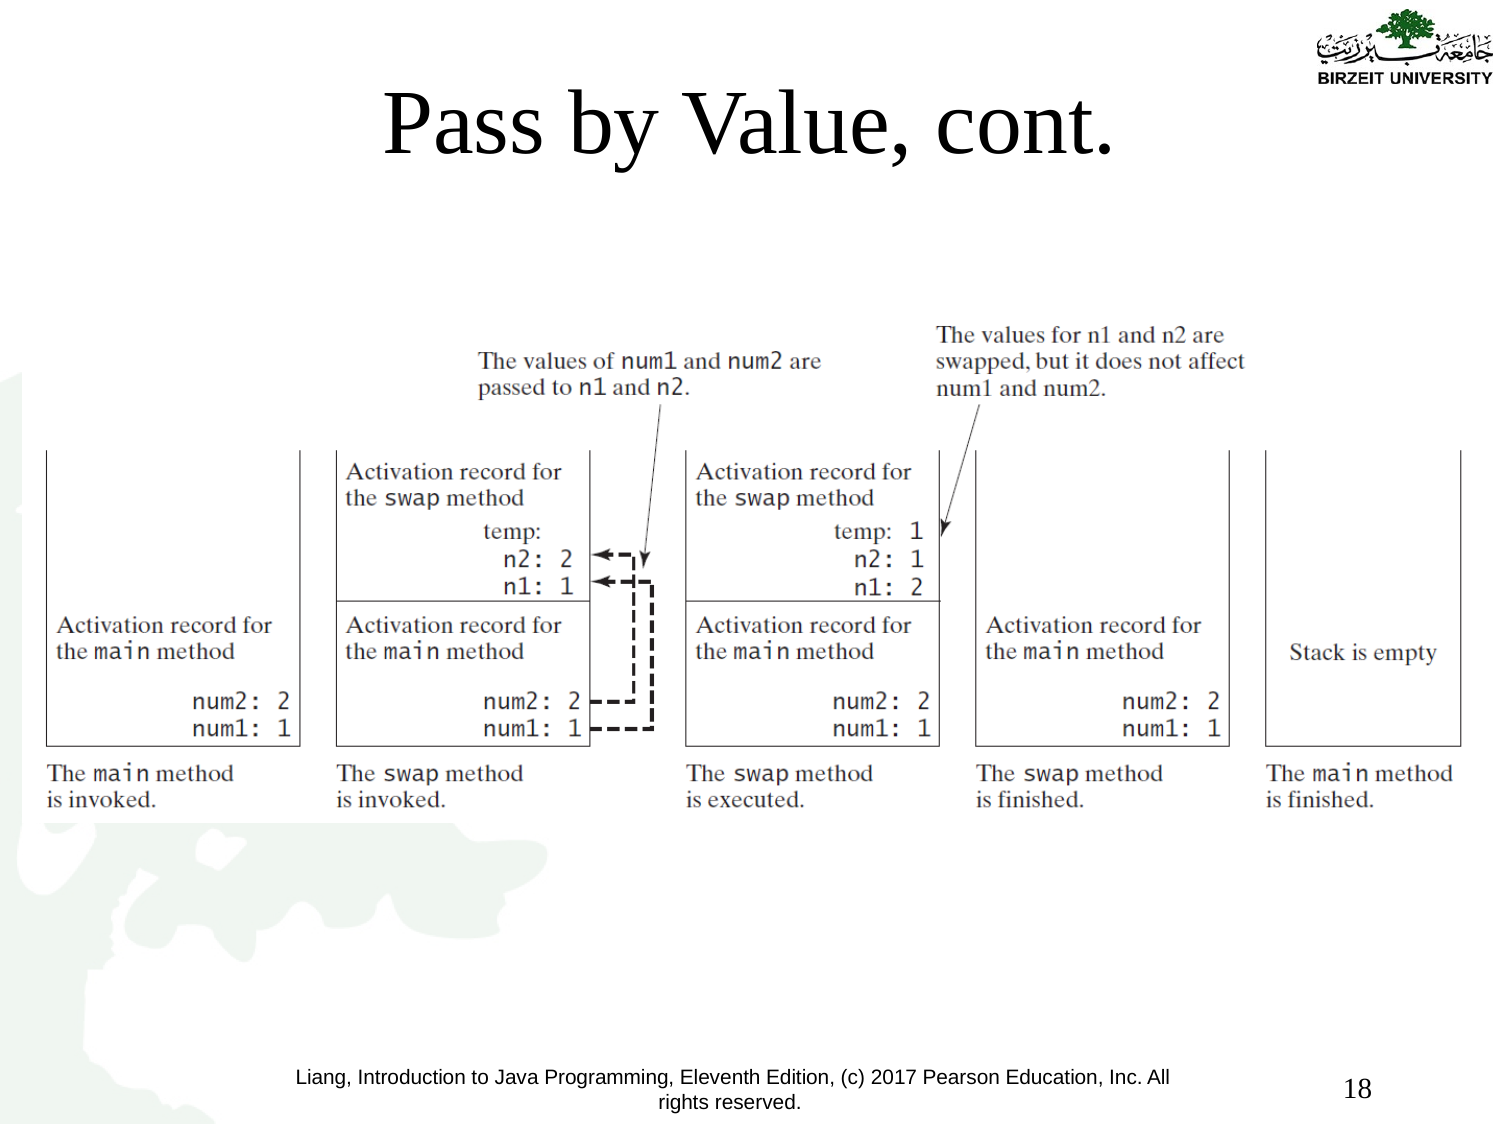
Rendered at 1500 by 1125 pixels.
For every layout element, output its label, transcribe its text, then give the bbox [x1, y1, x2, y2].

picture [1388, 9, 1493, 84]
picture [22, 302, 1478, 823]
slide_number 18 [1074, 1049, 1388, 1125]
title Pass by Value, cont. [112, 0, 1388, 235]
